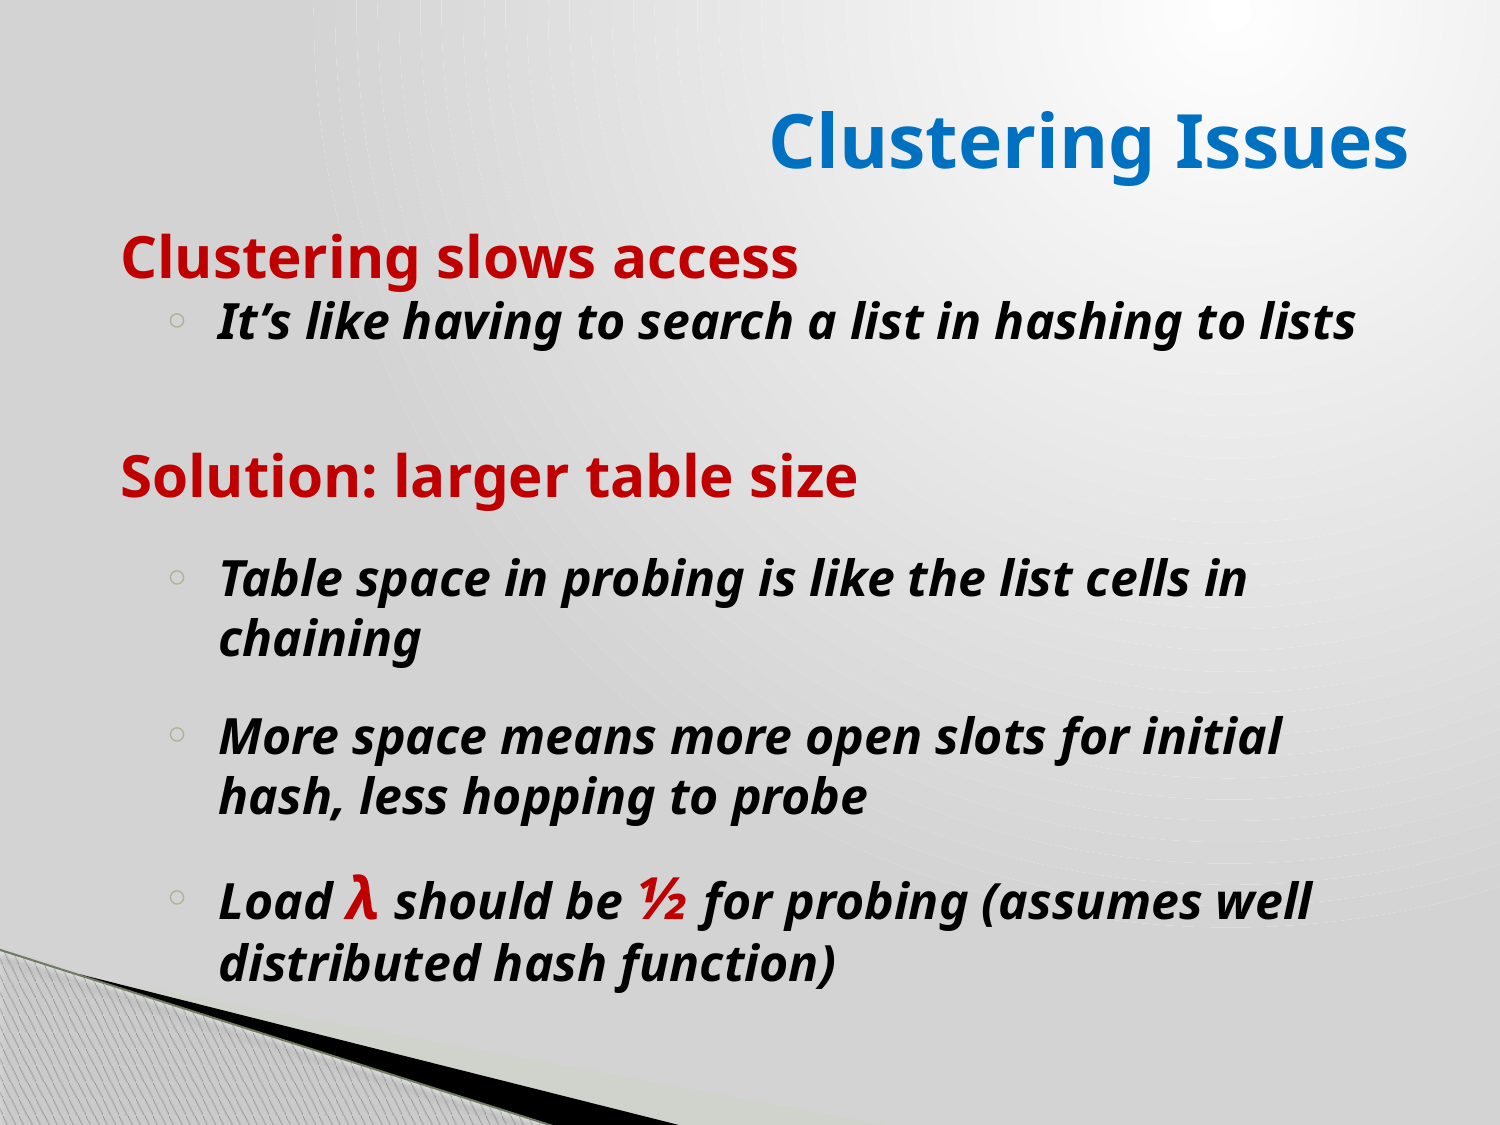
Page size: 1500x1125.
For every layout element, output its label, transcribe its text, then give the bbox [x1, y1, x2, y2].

list Clustering slows access It’s like having to search a list in hashing to lists Solution: larger table size Table space in probing is like the list cells in chaining More space means more open slots for initial hash, less hopping to probe Load λ should be ½ for probing (assumes well distributed hash function) [87, 212, 1438, 1025]
title Clustering Issues [75, 45, 1425, 233]
